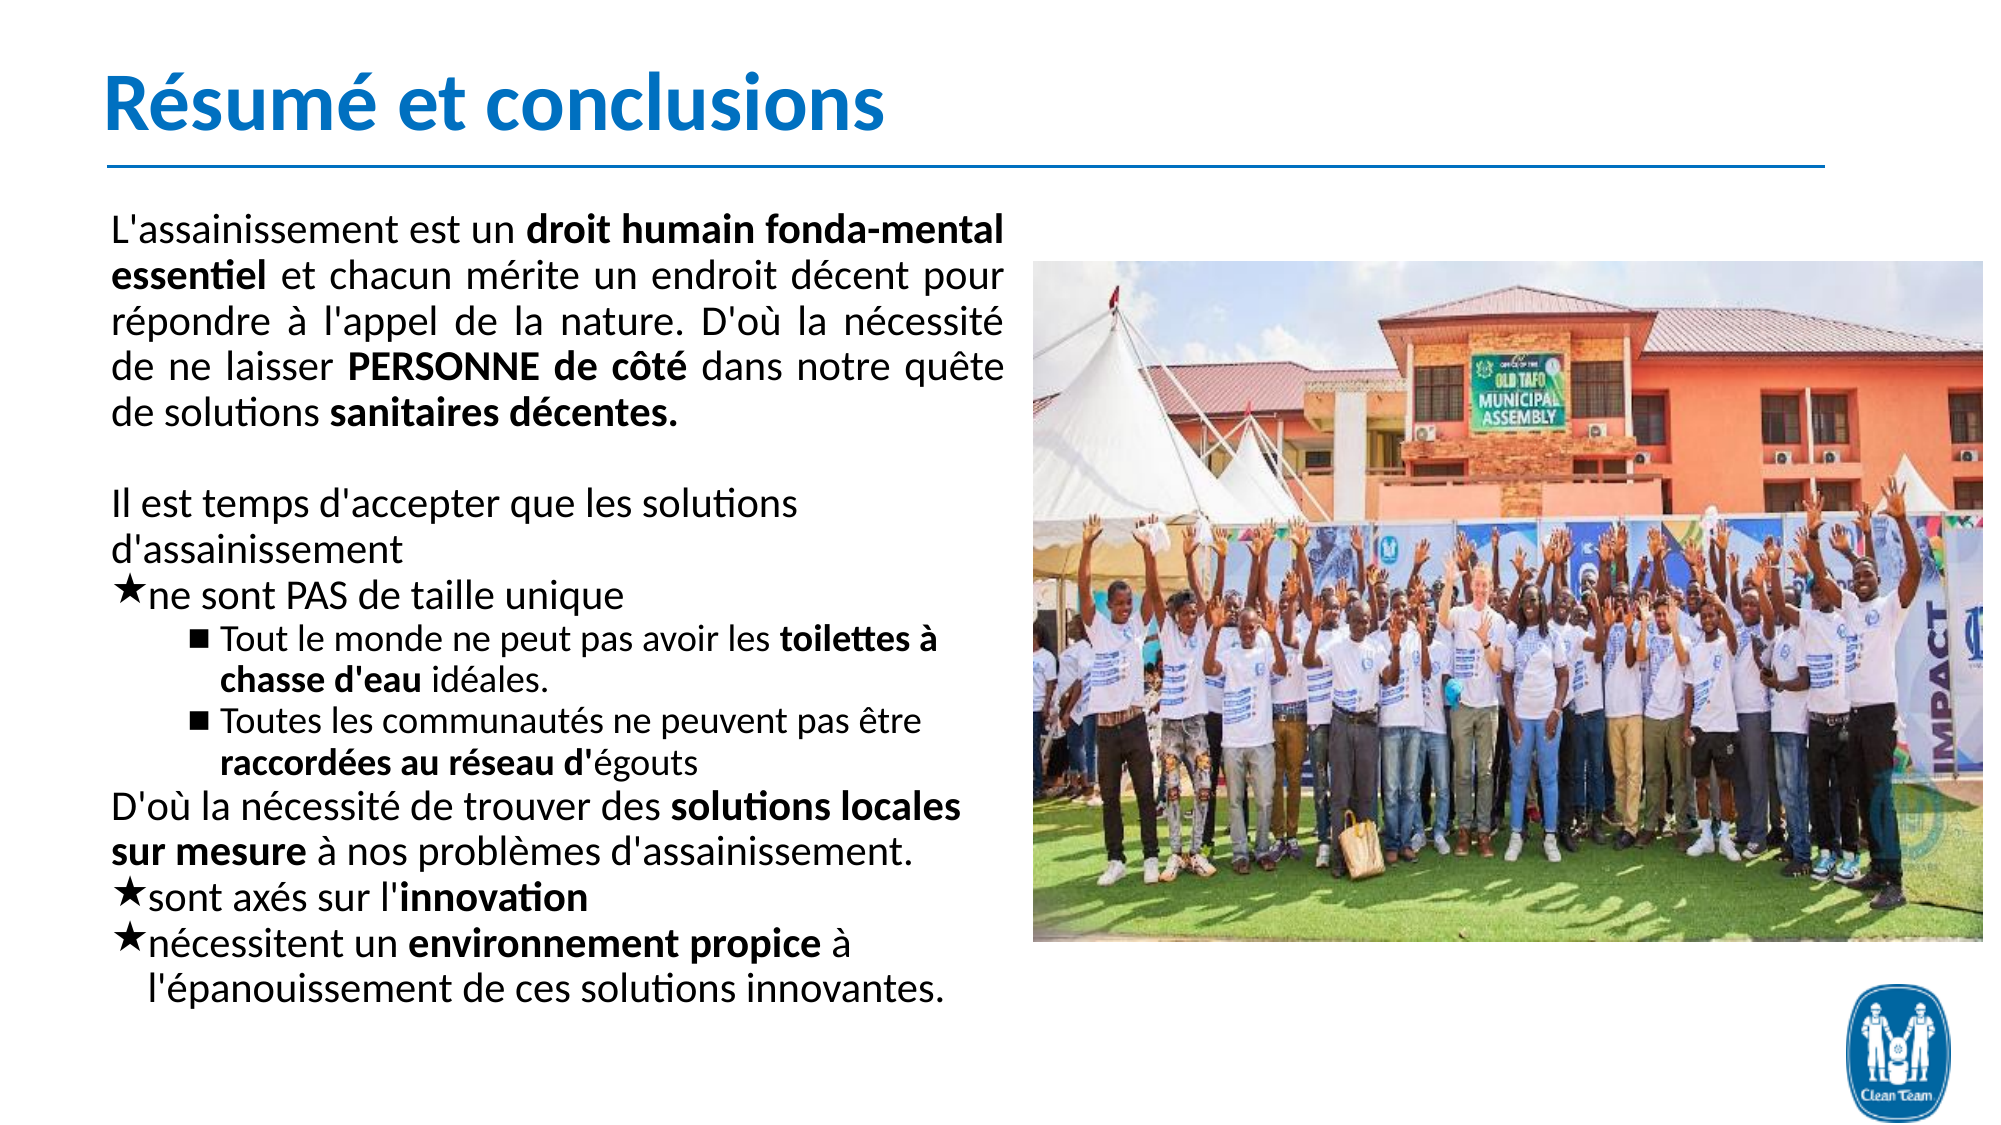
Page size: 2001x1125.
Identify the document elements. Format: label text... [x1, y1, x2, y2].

picture [1845, 984, 1952, 1123]
picture [1033, 261, 1983, 942]
list L'assainissement est un droit humain fonda-mental essentiel et chacun mérite un endroit décent pour répondre à l'appel de la nature. D'où la nécessité de ne laisser PERSONNE de côté dans notre quête de solutions sanitaires décentes. Il est temps d'accepter que les solutions d'assainissement ne sont PAS de taille unique Tout le monde ne peut pas avoir les toilettes à chasse d'eau idéales. Toutes les communautés ne peuvent pas être raccordées au réseau d'égouts D'où la nécessité de trouver des solutions locales sur mesure à nos problèmes d'assainissement. sont axés sur l'innovation nécessitent un environnement propice à l'épanouissement de ces solutions innovantes. [106, 202, 1010, 1025]
title Résumé et conclusions [98, 62, 1901, 180]
